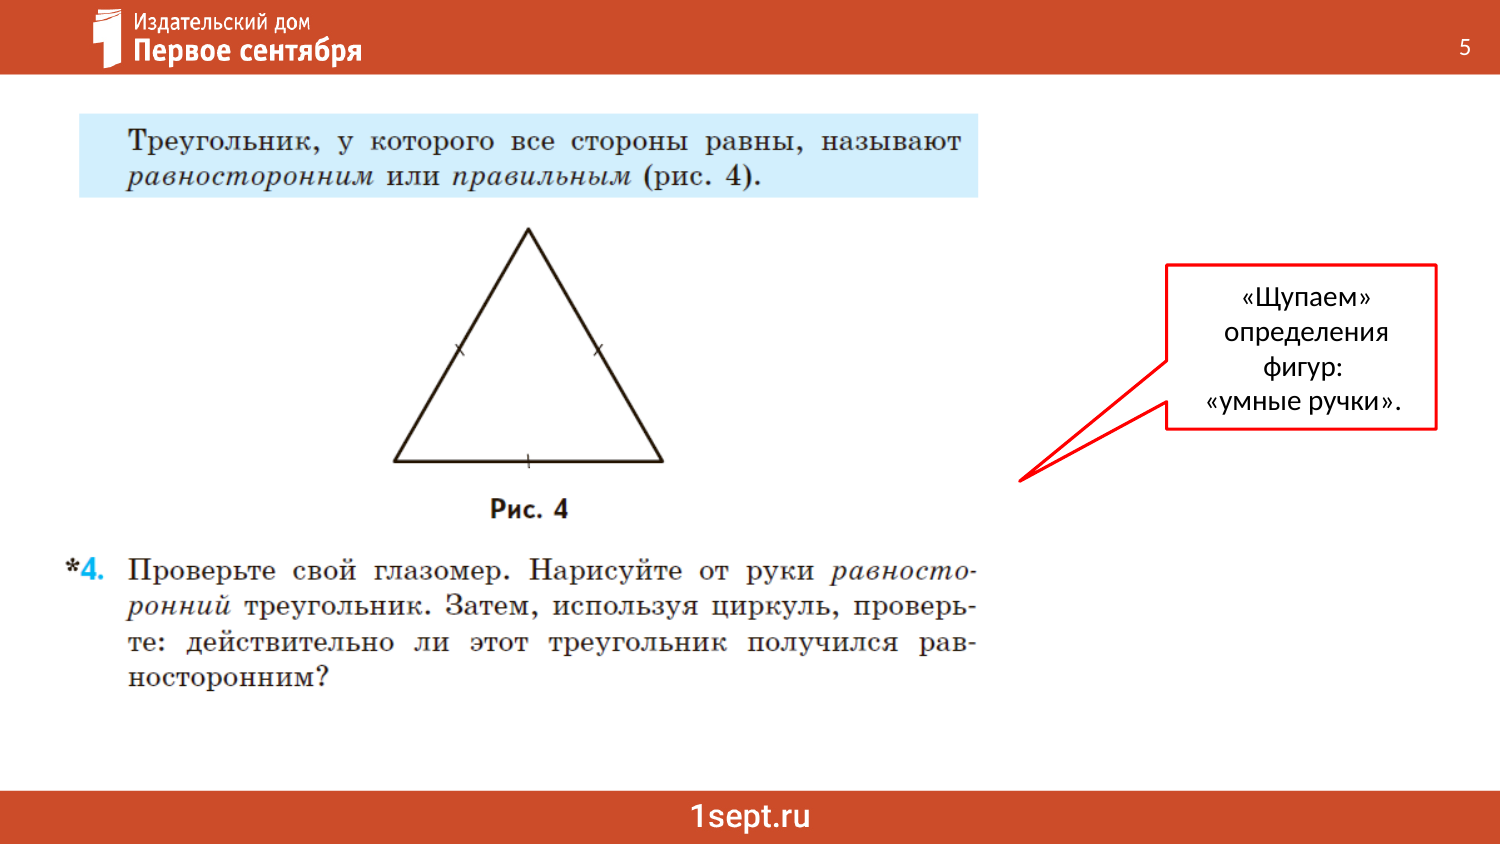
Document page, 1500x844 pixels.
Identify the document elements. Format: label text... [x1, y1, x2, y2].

picture [0, 0, 1500, 844]
text_box [1017, 262, 1439, 484]
slide_number 5 [1417, 23, 1487, 69]
